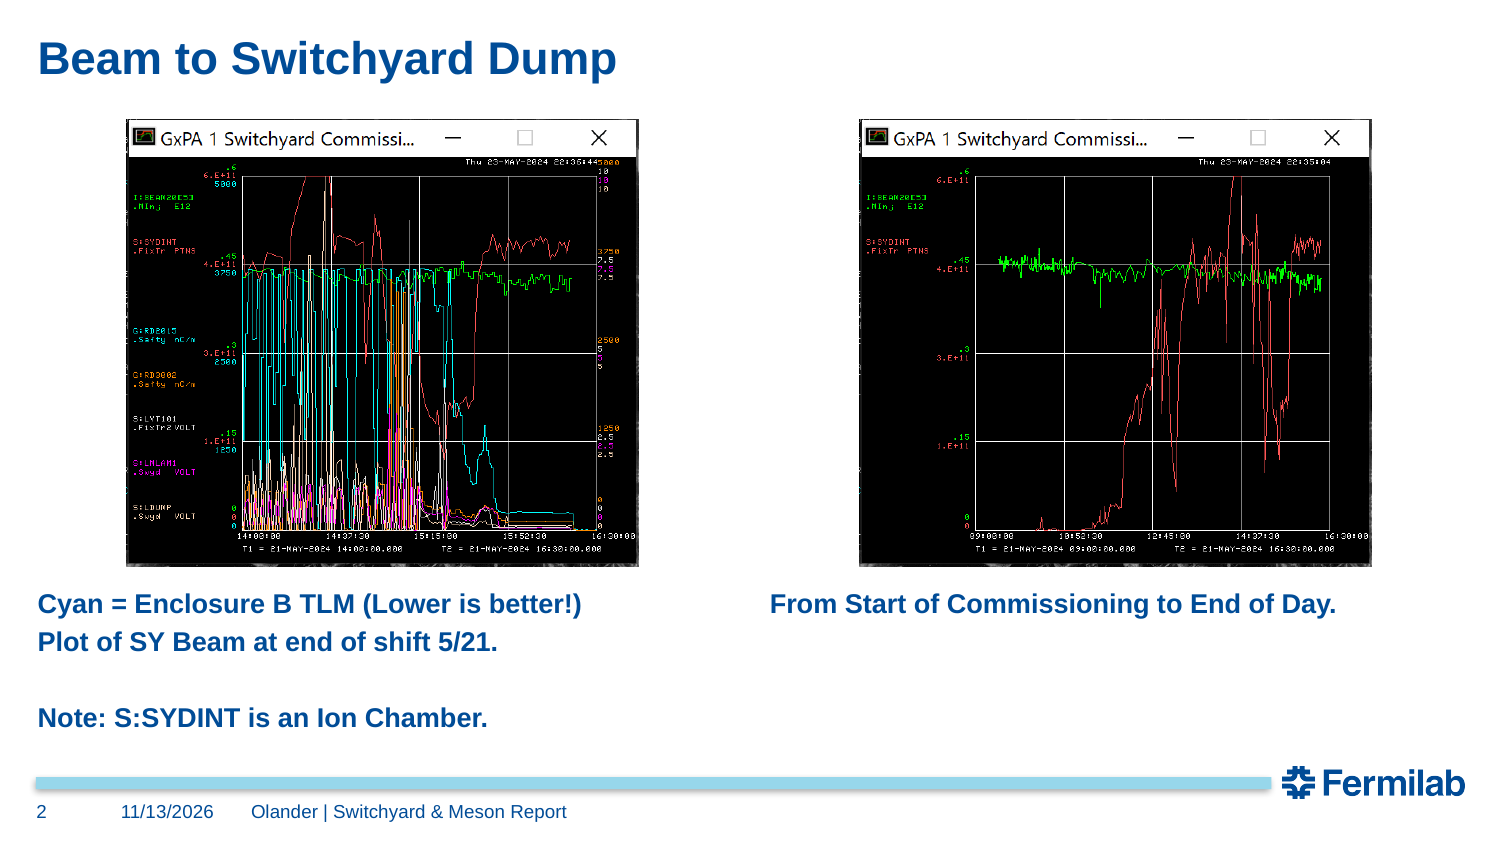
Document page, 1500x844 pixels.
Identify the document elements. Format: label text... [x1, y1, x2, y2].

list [859, 119, 1372, 567]
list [126, 119, 639, 567]
list From Start of Commissioning to End of Day. [769, 586, 1460, 742]
picture [1282, 766, 1465, 799]
title Beam to Switchyard Dump [37, 30, 1463, 84]
footer Olander | Switchyard & Meson Report [251, 800, 1279, 831]
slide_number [120, 800, 232, 830]
slide_number 2 [36, 800, 105, 830]
list Cyan = Enclosure B TLM (Lower is better!) Plot of SY Beam at end of shift 5/21. Note: S:SYDINT is an Ion Chamber. [37, 586, 728, 742]
